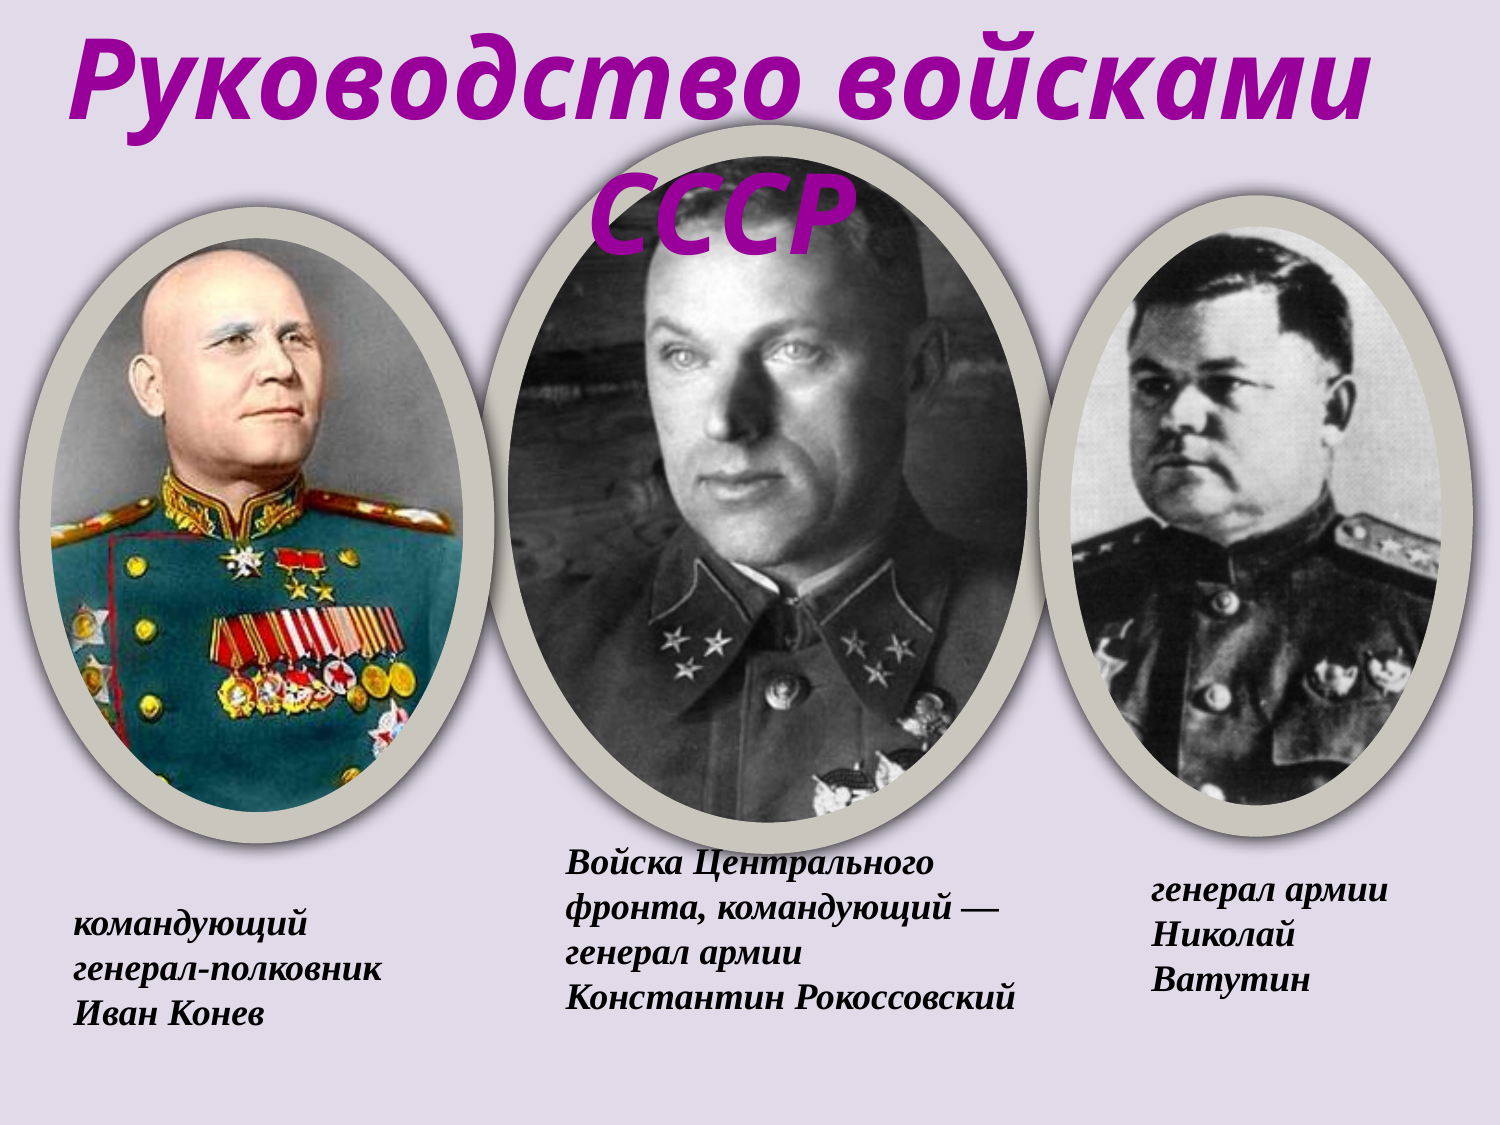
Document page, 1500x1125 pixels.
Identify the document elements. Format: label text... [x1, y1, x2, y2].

picture [491, 140, 1044, 839]
text_box командующий генерал-полковник Иван Конев [58, 890, 418, 1041]
picture [1054, 210, 1458, 822]
picture [34, 222, 480, 828]
text_box Руководство войсками СССР [35, 0, 1407, 226]
text_box Войска Центрального фронта, командующий — генерал армии Константин Рокоссовский [550, 846, 1043, 1025]
text_box генерал армии Николай Ватутин [1136, 856, 1444, 1007]
